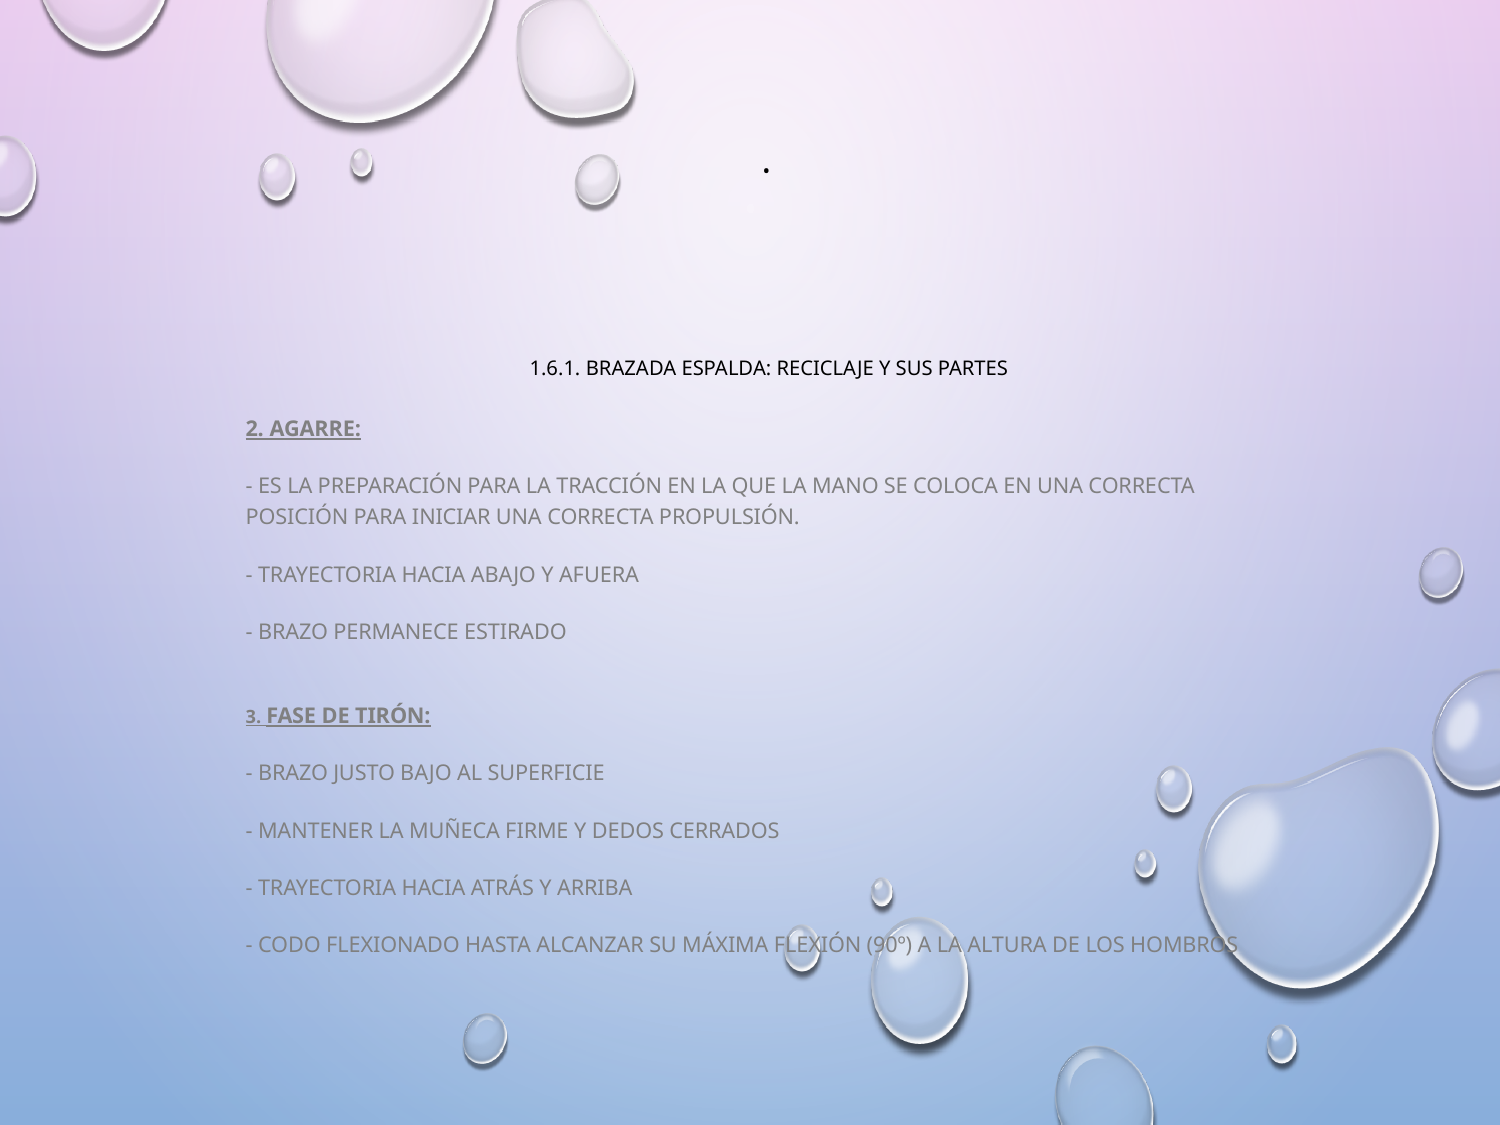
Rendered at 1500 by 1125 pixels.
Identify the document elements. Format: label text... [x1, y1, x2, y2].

picture [0, 0, 1500, 1125]
title • 1.6.1. Brazada espalda: Reciclaje y sus partes [234, 145, 1304, 387]
subtitle 2. Agarre: - Es la preparación para la tracción en la que la mano se coloca en una correcta posición para iniciar una correcta propulsión. - Trayectoria hacia abajo y afuera - Brazo permanece estirado 3. Fase de tirón: - Brazo justo bajo al superficie - Mantener la muñeca firme y dedos cerrados - Trayectoria hacia atrás y arriba - Codo flexionado hasta alcanzar su máxima flexión (90º) a la altura de los hombros [234, 404, 1304, 996]
